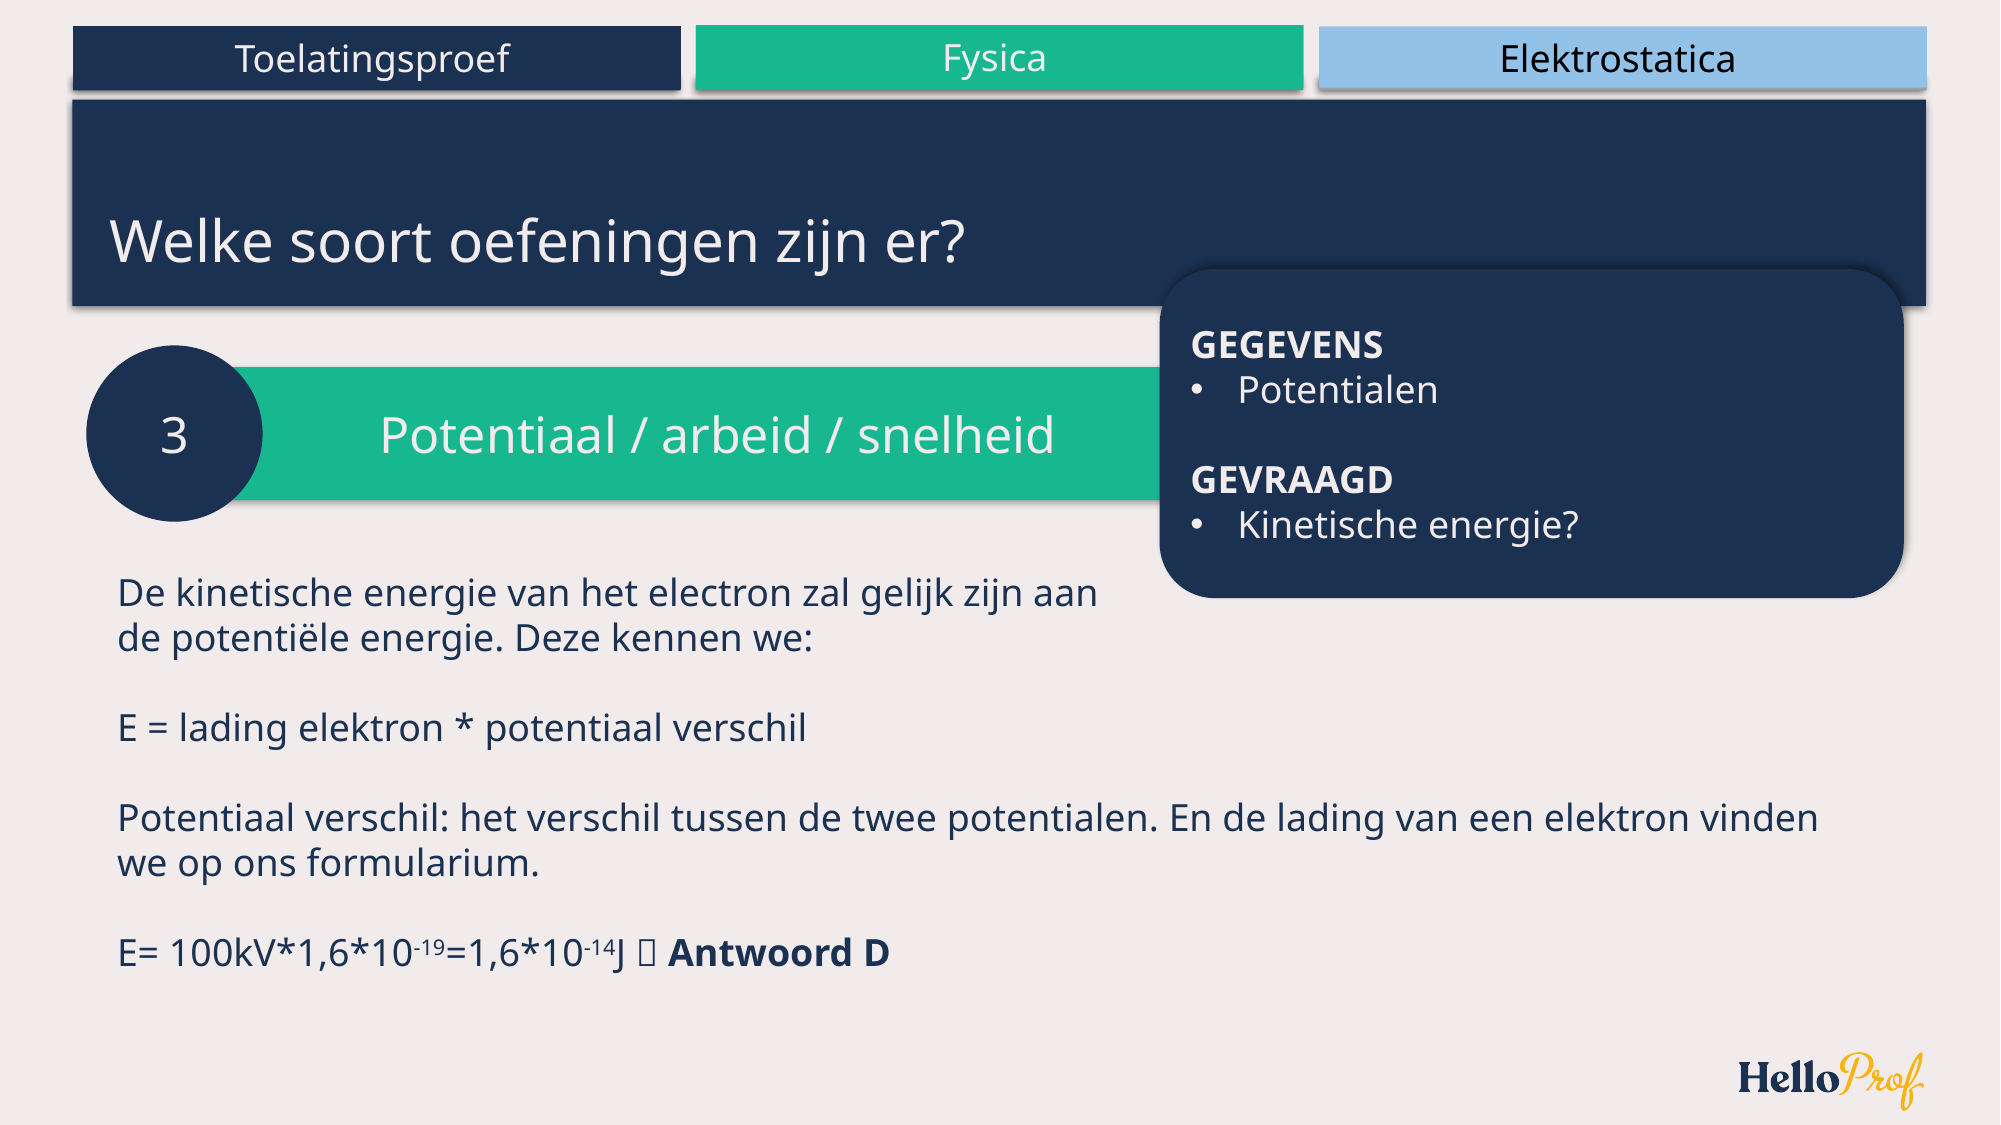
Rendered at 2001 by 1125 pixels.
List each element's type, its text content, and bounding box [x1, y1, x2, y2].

picture [1739, 1052, 1924, 1111]
text_box 3 [84, 343, 265, 524]
title Welke soort oefeningen zijn er? [94, 119, 1904, 282]
text_box GEGEVENS Potentialen GEVRAAGD Kinetische energie? [1157, 267, 1906, 600]
text_box Potentiaal / arbeid / snelheid [234, 365, 1156, 502]
